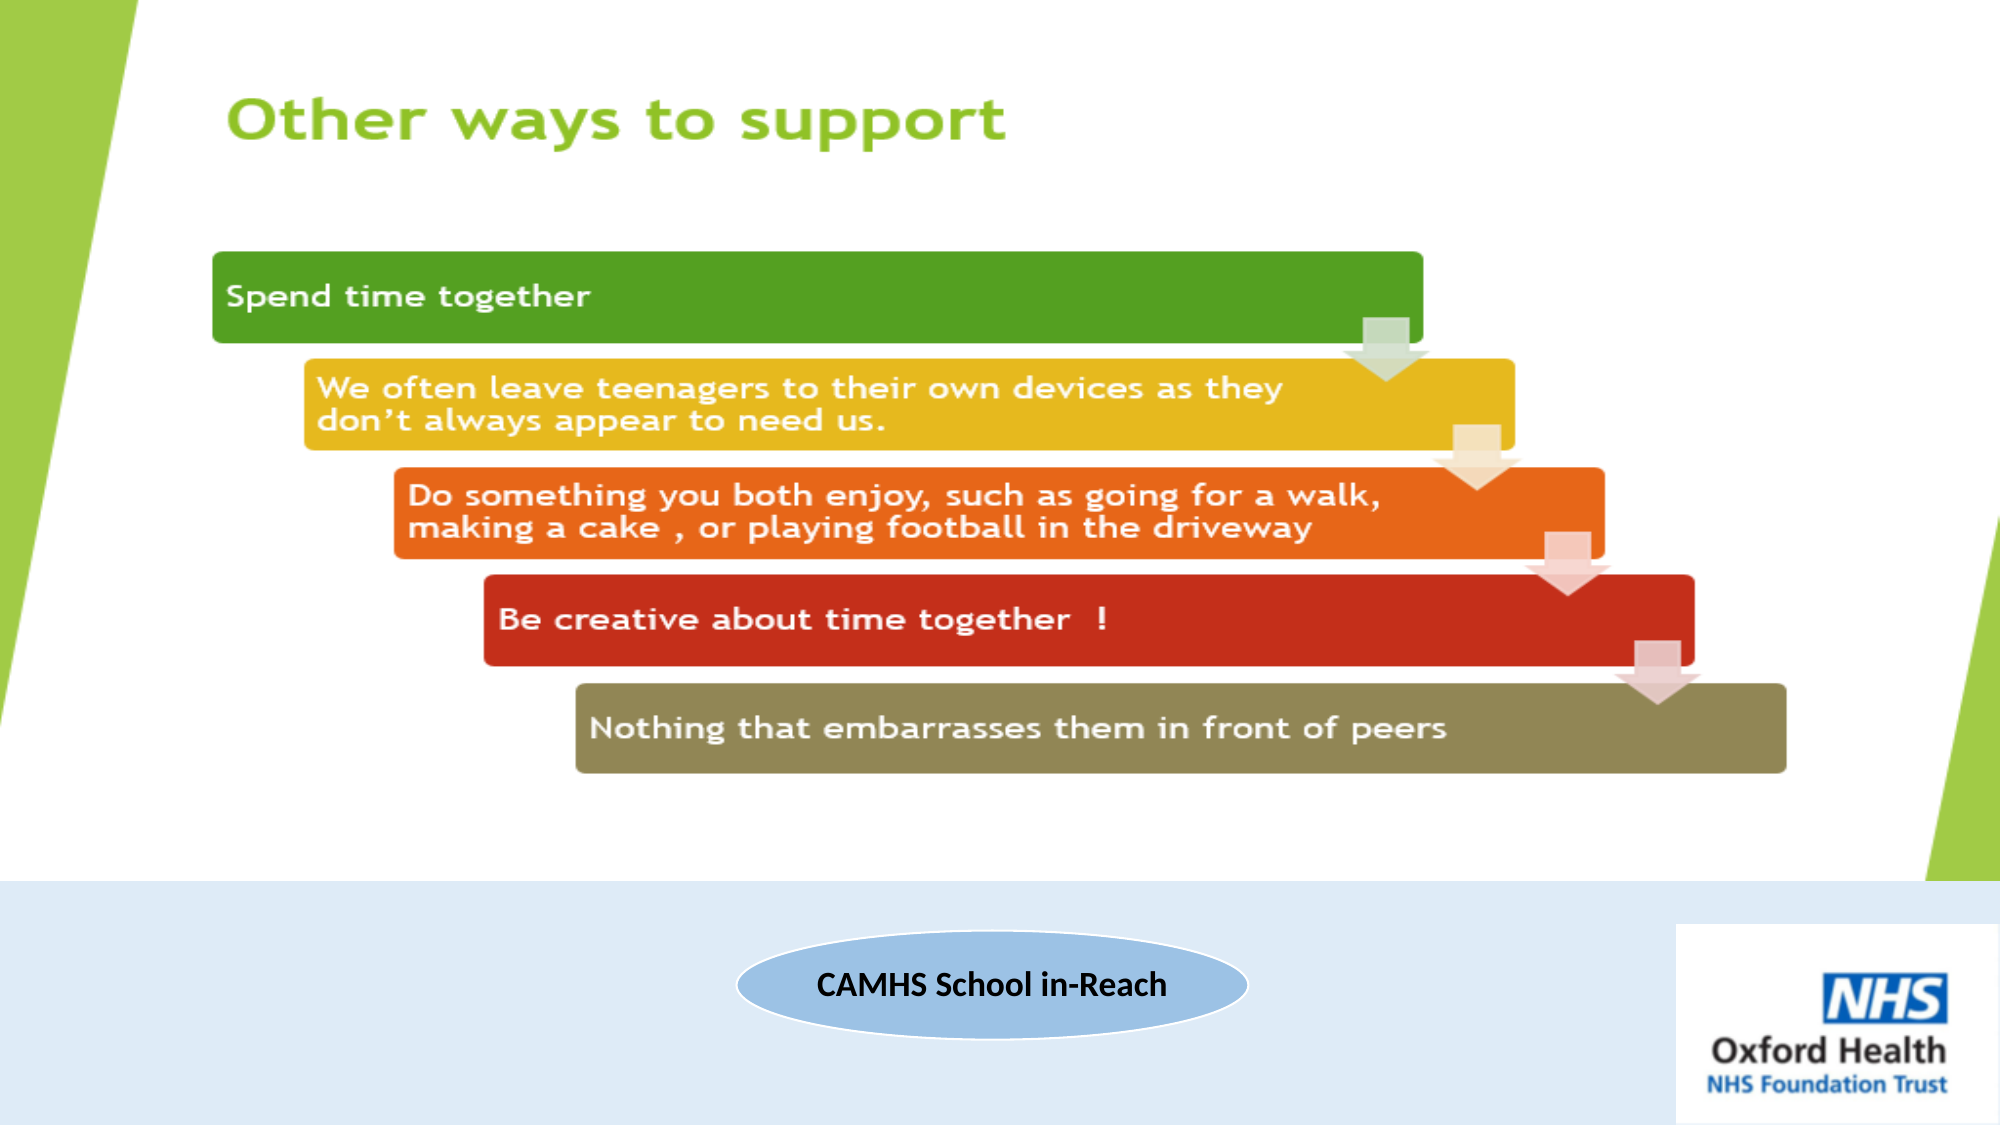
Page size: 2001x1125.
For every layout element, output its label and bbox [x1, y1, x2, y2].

picture [1676, 924, 2000, 1125]
picture [0, 0, 2000, 881]
text_box [0, 930, 1676, 1040]
